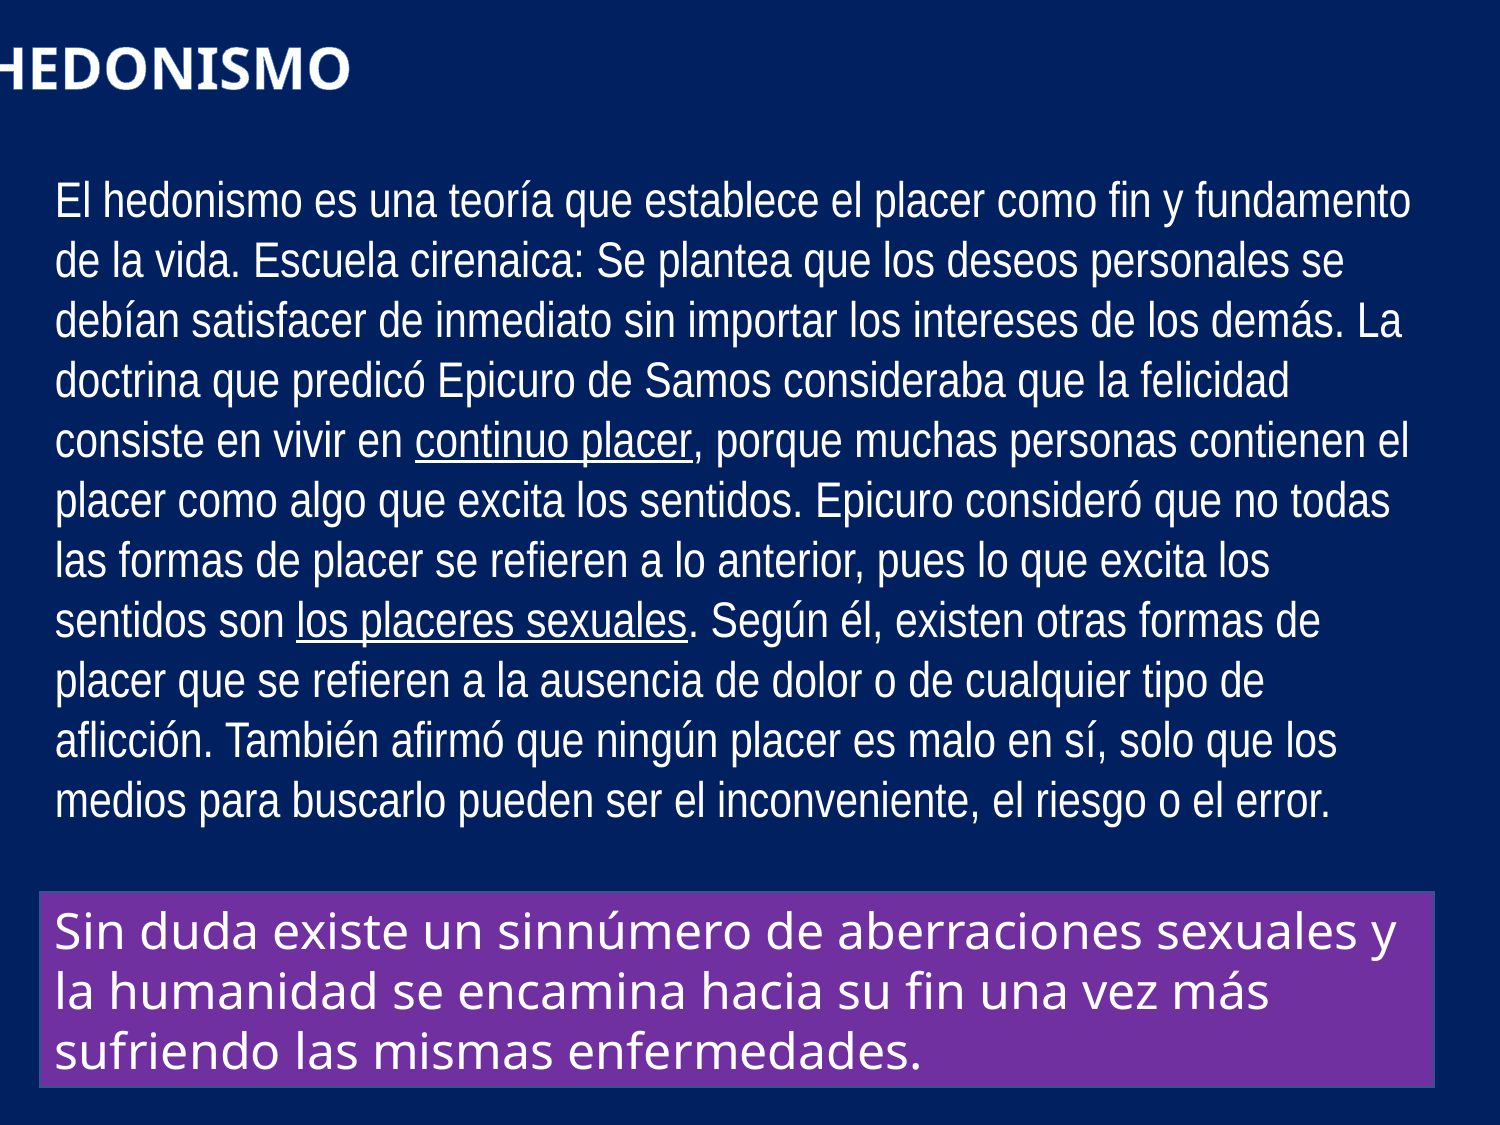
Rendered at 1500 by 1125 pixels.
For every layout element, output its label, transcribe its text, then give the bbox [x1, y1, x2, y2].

text_box HEDONISMO [0, 23, 368, 109]
text_box Sin duda existe un sinnúmero de aberraciones sexuales y la humanidad se encamina hacia su fin una vez más sufriendo las mismas enfermedades. [39, 891, 1435, 1088]
text_box El hedonismo es una teoría que establece el placer como fin y fundamento de la vida. Escuela cirenaica: Se plantea que los deseos personales se debían satisfacer de inmediato sin importar los intereses de los demás. La doctrina que predicó Epicuro de Samos consideraba que la felicidad consiste en vivir en continuo placer, porque muchas personas contienen el placer como algo que excita los sentidos. Epicuro consideró que no todas las formas de placer se refieren a lo anterior, pues lo que excita los sentidos son los placeres sexuales. Según él, existen otras formas de placer que se refieren a la ausencia de dolor o de cualquier tipo de aflicción. También afirmó que ningún placer es malo en sí, solo que los medios para buscarlo pueden ser el inconveniente, el riesgo o el error. [40, 160, 1435, 835]
